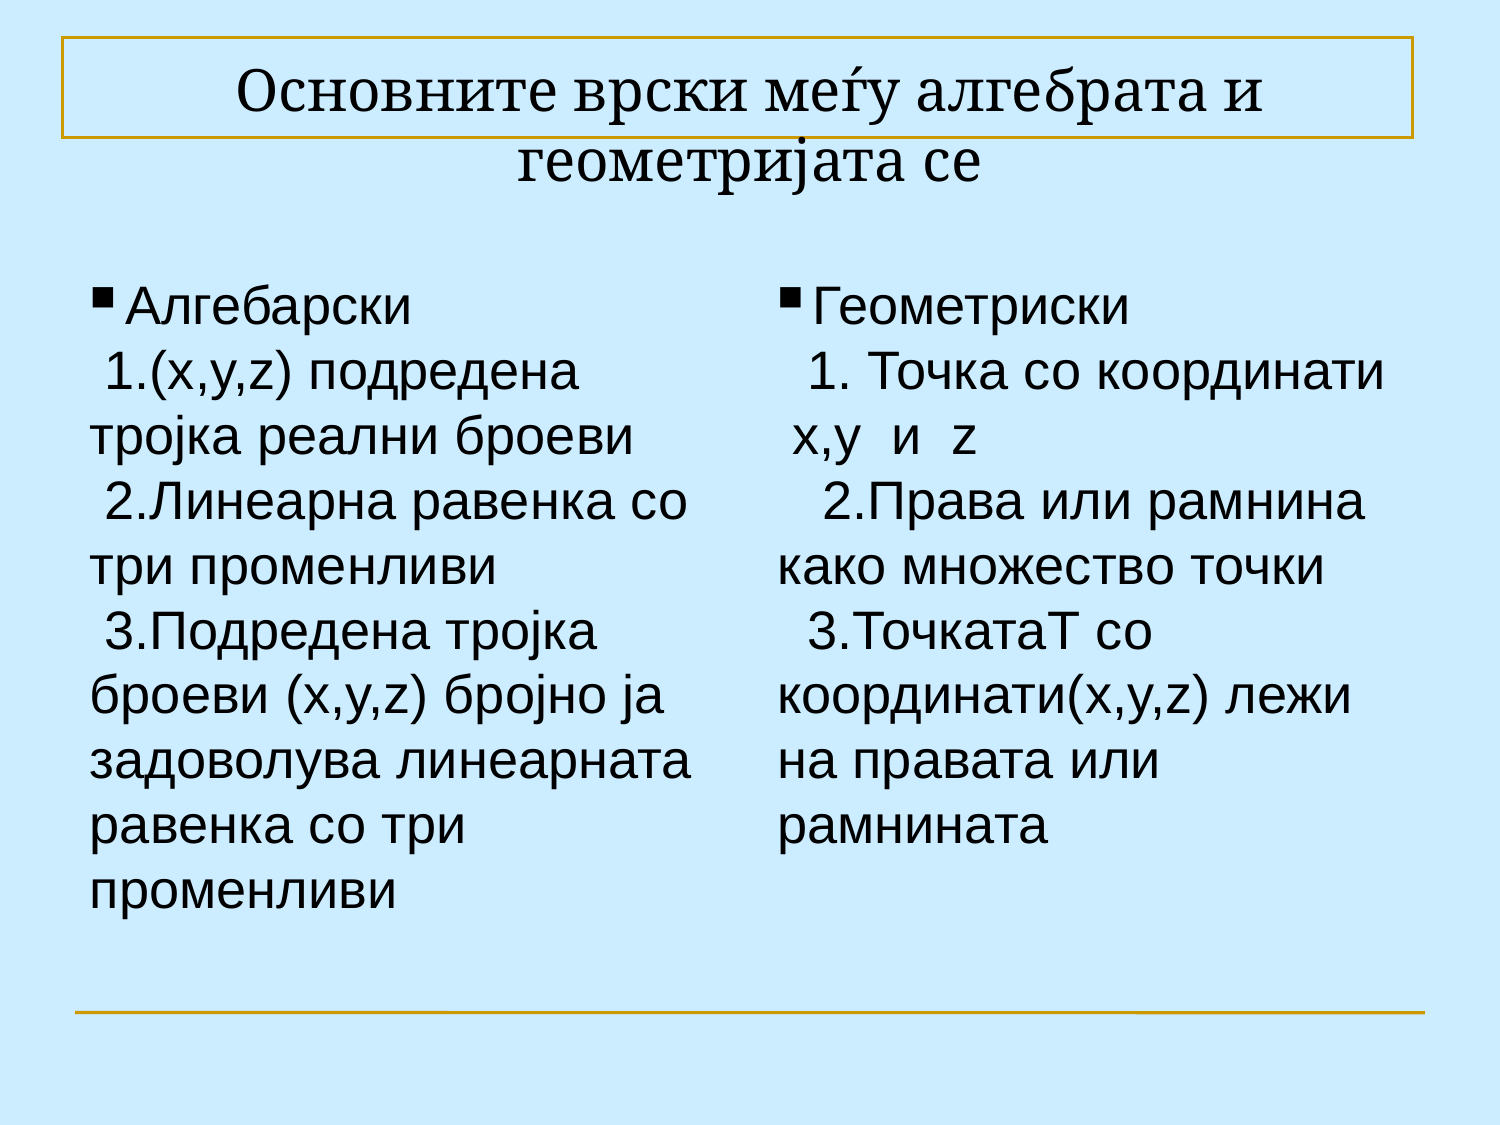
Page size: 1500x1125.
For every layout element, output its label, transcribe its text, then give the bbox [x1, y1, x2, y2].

text_box Основните врски меѓу алгебрата и геометријата се [74, 45, 1425, 201]
text_box Алгебарски 1.(x,y,z) подредена тројка реални броеви 2.Линеарна равенка со три променливи 3.Подредена тројка броеви (x,y,z) бројно ја задоволува линеарната равенка со три променливи [74, 262, 738, 1006]
text_box Геометриски 1. Точка со координати x,y и z 2.Права или рамнина како множество точки 3.ТочкатаТ со координати(x,y,z) лежи на правата или рамнината [762, 262, 1425, 1006]
